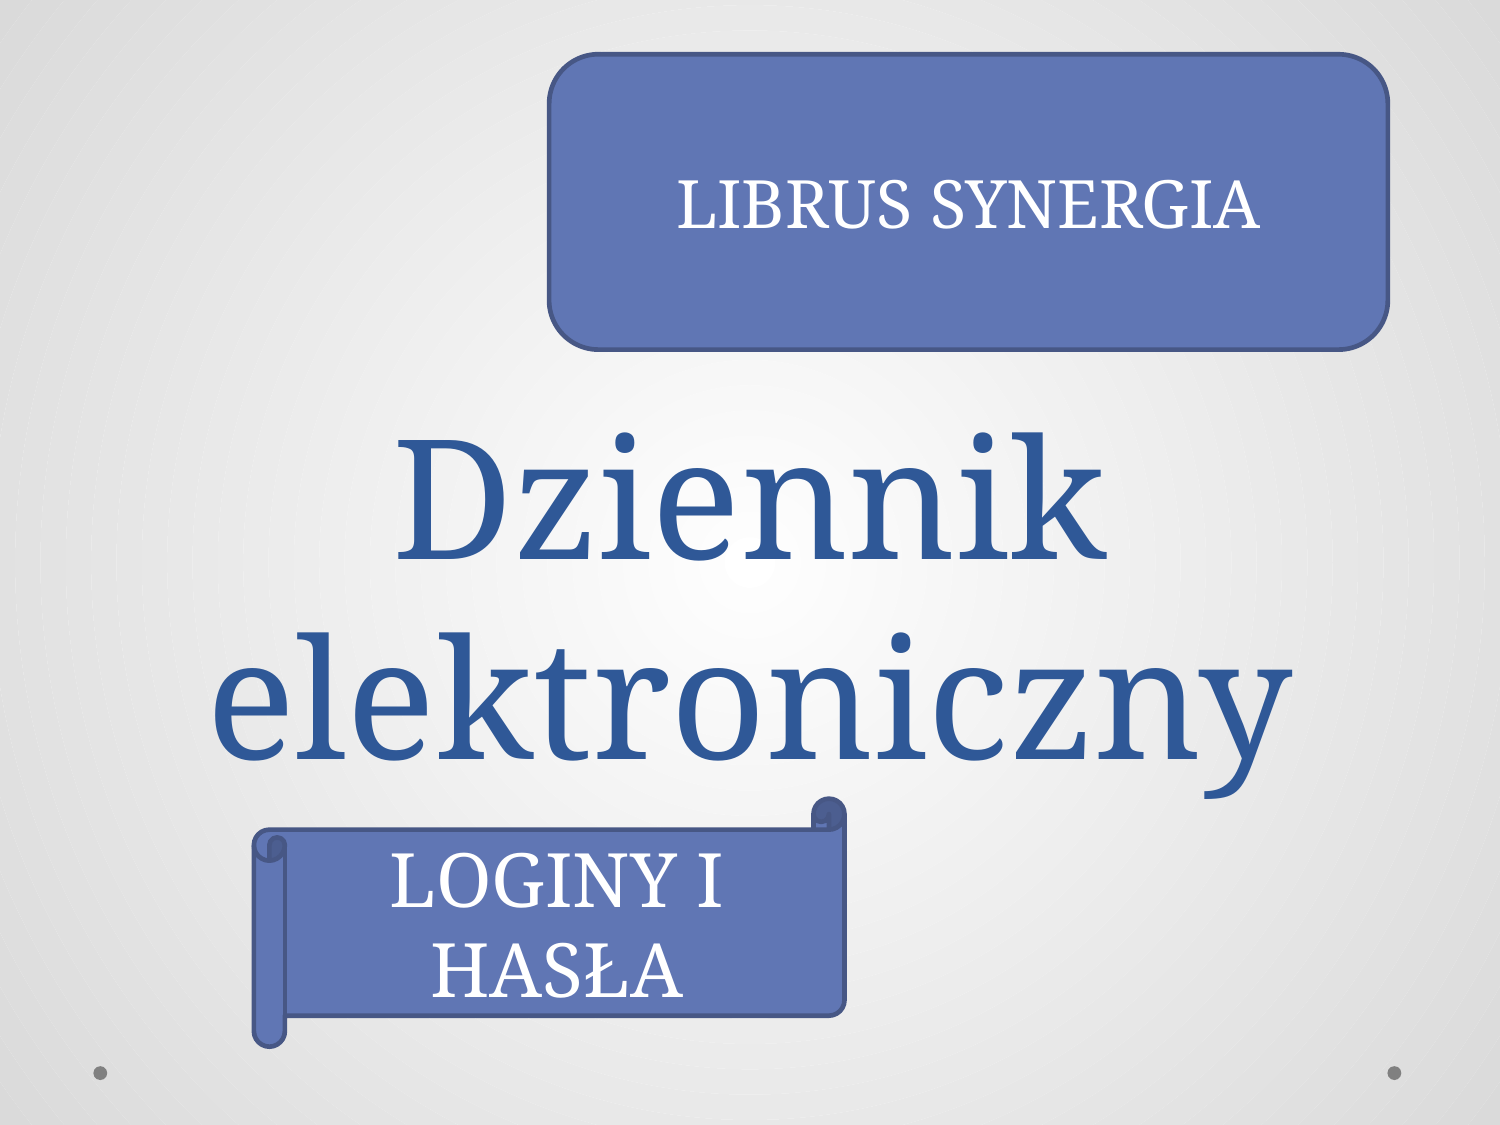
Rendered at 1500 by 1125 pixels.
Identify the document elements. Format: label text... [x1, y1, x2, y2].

text_box LIBRUS SYNERGIA [546, 51, 1391, 352]
text_box LOGINY I HASŁA [251, 796, 847, 1050]
title Dziennik elektroniczny [112, 99, 1388, 800]
